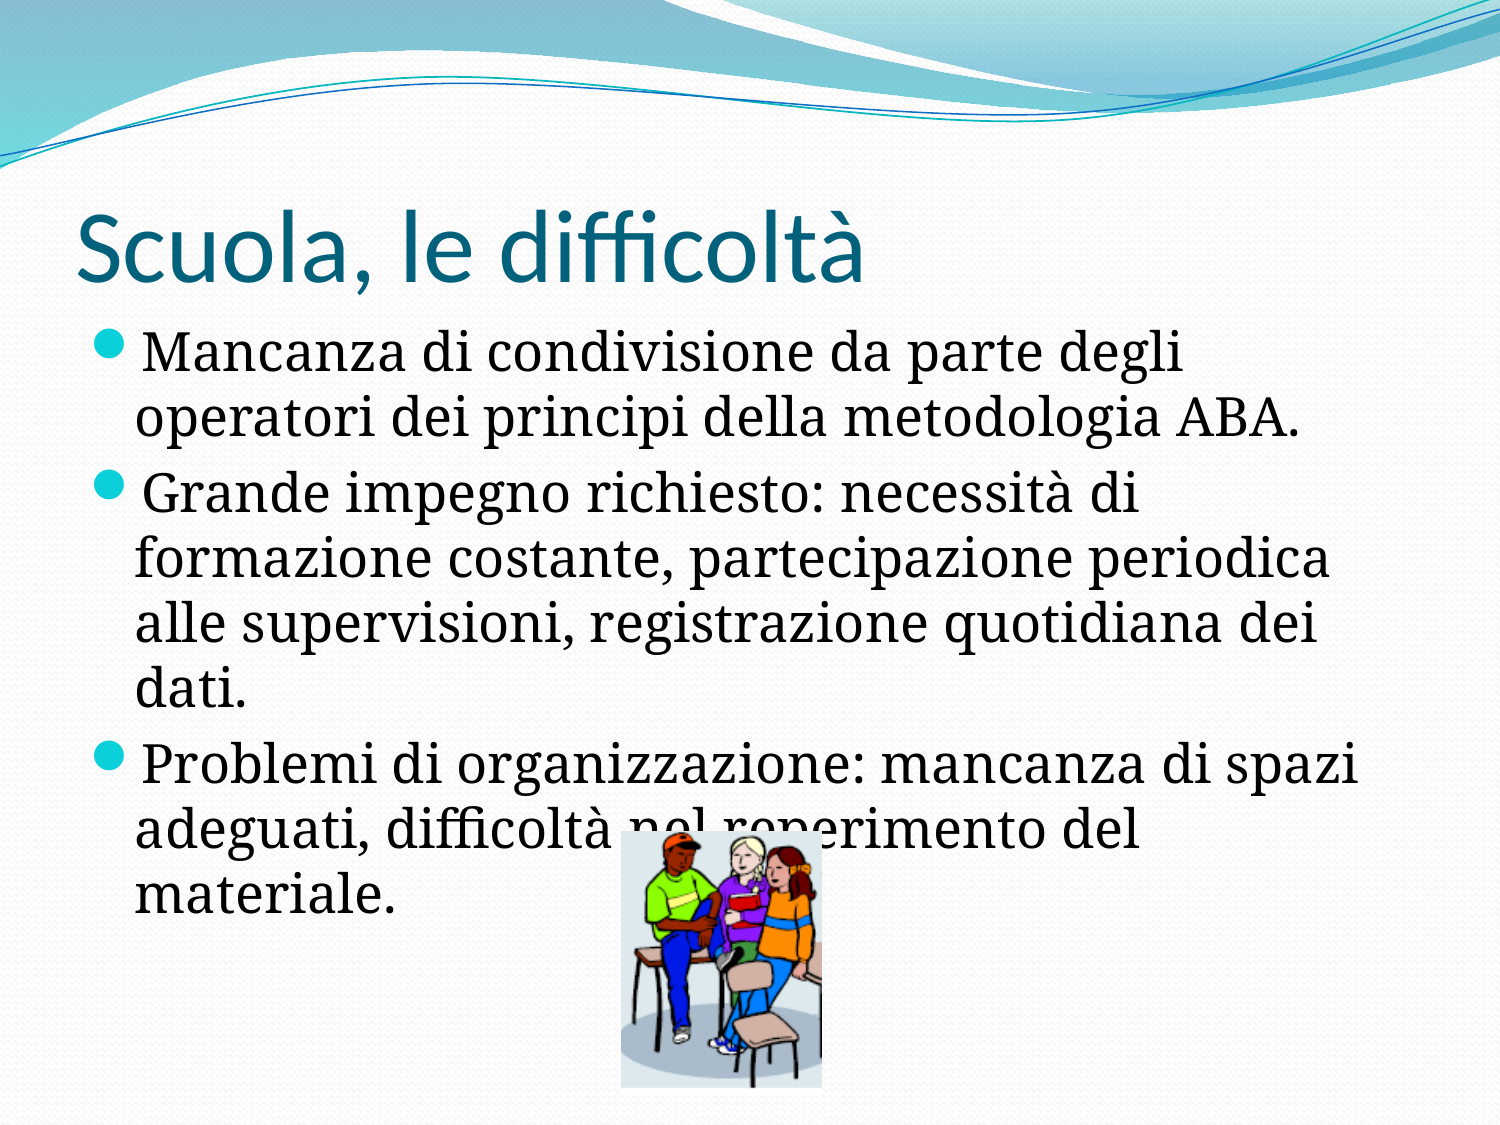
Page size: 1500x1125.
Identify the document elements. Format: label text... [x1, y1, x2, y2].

title Scuola, le difficoltà [75, 115, 1500, 303]
list Mancanza di condivisione da parte degli operatori dei principi della metodologia ABA. Grande impegno richiesto: necessità di formazione costante, partecipazione periodica alle supervisioni, registrazione quotidiana dei dati. Problemi di organizzazione: mancanza di spazi adeguati, difficoltà nel reperimento del materiale. [75, 310, 1425, 1079]
picture [620, 831, 822, 1097]
